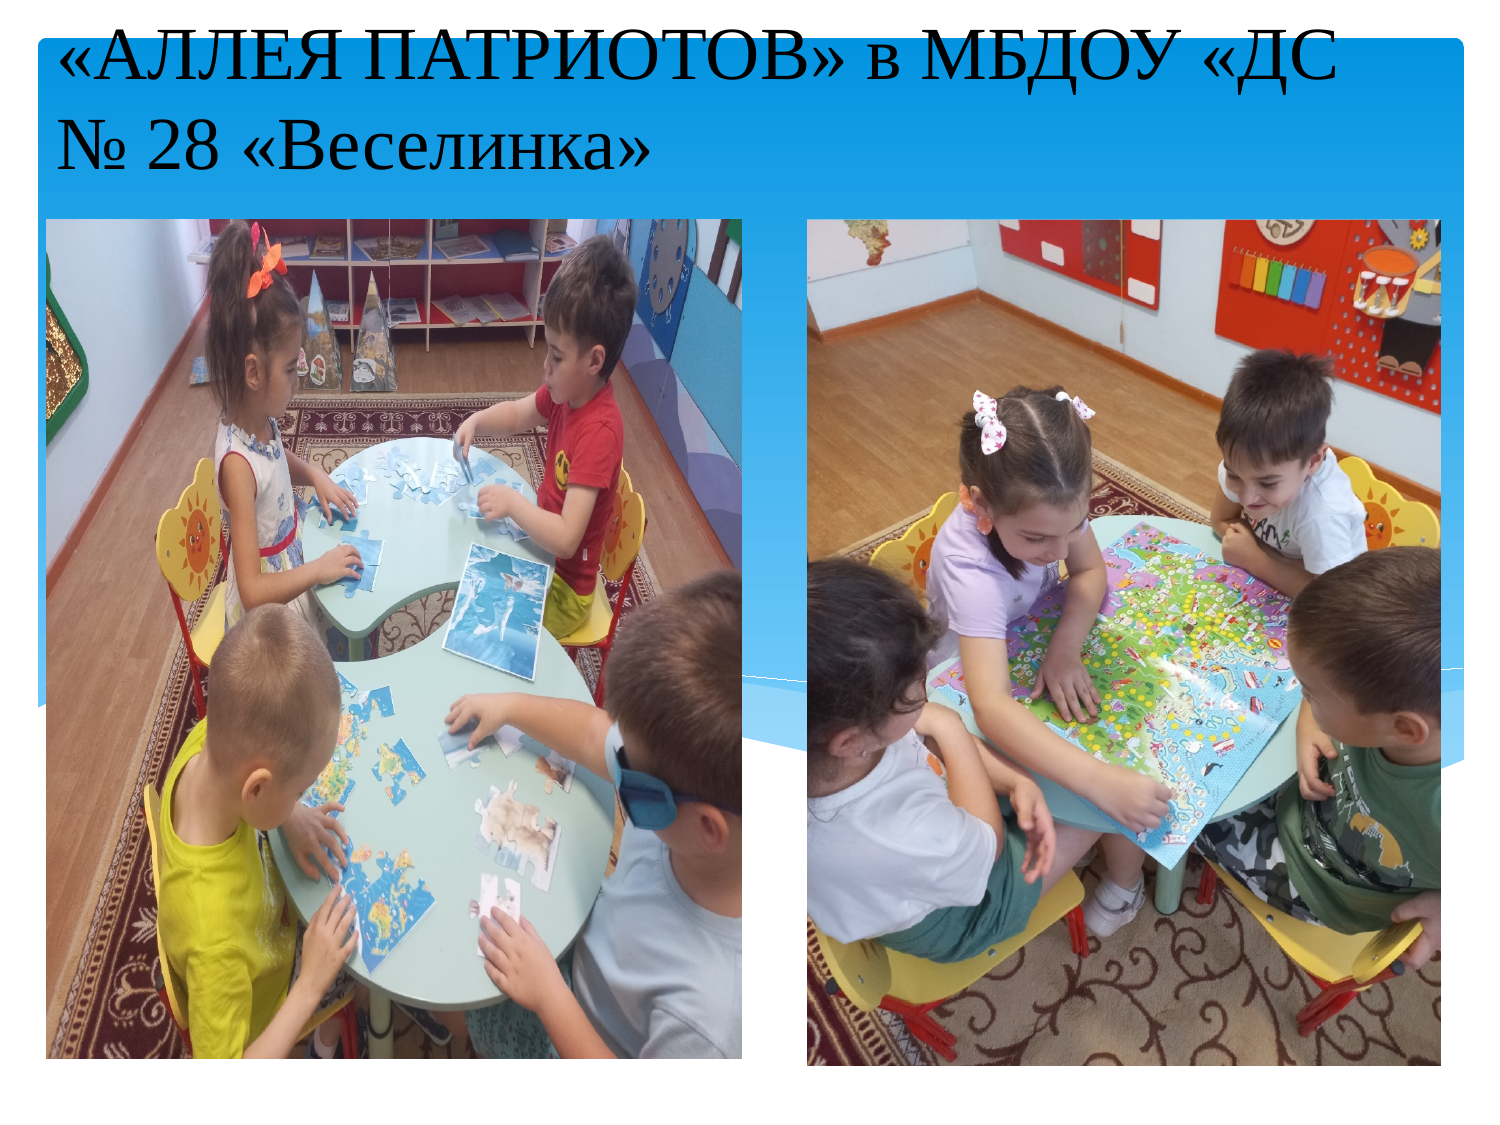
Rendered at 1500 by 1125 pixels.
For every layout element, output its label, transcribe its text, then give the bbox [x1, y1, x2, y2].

picture [45, 219, 1500, 1065]
text_box «АЛЛЕЯ ПАТРИОТОВ» в МБДОУ «ДС № 28 «Веселинка» [41, 0, 1441, 193]
